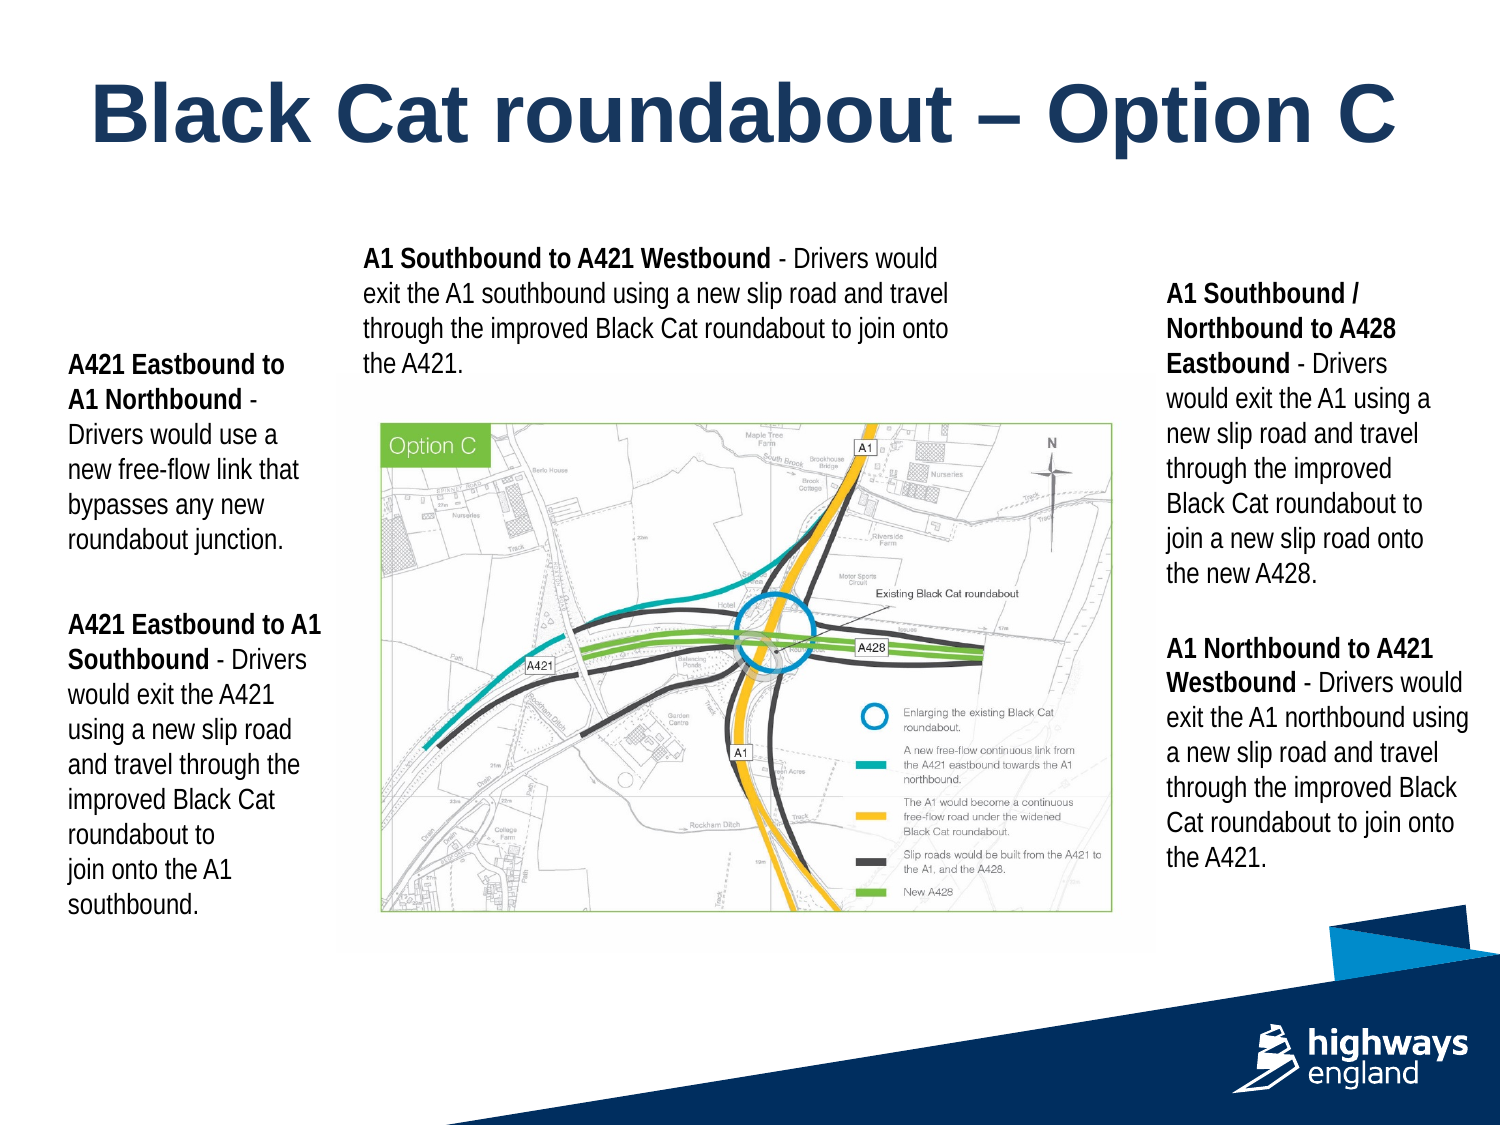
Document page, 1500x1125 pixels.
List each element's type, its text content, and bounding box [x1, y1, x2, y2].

text_box A421 Eastbound to A1 Northbound - Drivers would use a new free-flow link that bypasses any new roundabout junction. [53, 338, 325, 563]
picture [336, 373, 1156, 953]
title Black Cat roundabout – Option C [75, 45, 1425, 173]
text_box A1 Southbound to A421 Westbound - Drivers would exit the A1 southbound using a new slip road and travel through the improved Black Cat roundabout to join onto the A421. [348, 231, 987, 371]
text_box A1 Northbound to A421 Westbound - Drivers would exit the A1 northbound using a new slip road and travel through the improved Black Cat roundabout to join onto the A421. [1161, 621, 1489, 881]
text_box A421 Eastbound to A1 Southbound - Drivers would exit the A421 using a new slip road and travel through the improved Black Cat roundabout to join onto the A1 southbound. [53, 597, 331, 928]
text_box A1 Southbound / Northbound to A428 Eastbound - Drivers would exit the A1 using a new slip road and travel through the improved Black Cat roundabout to join a new slip road onto the new A428. [1151, 267, 1447, 597]
